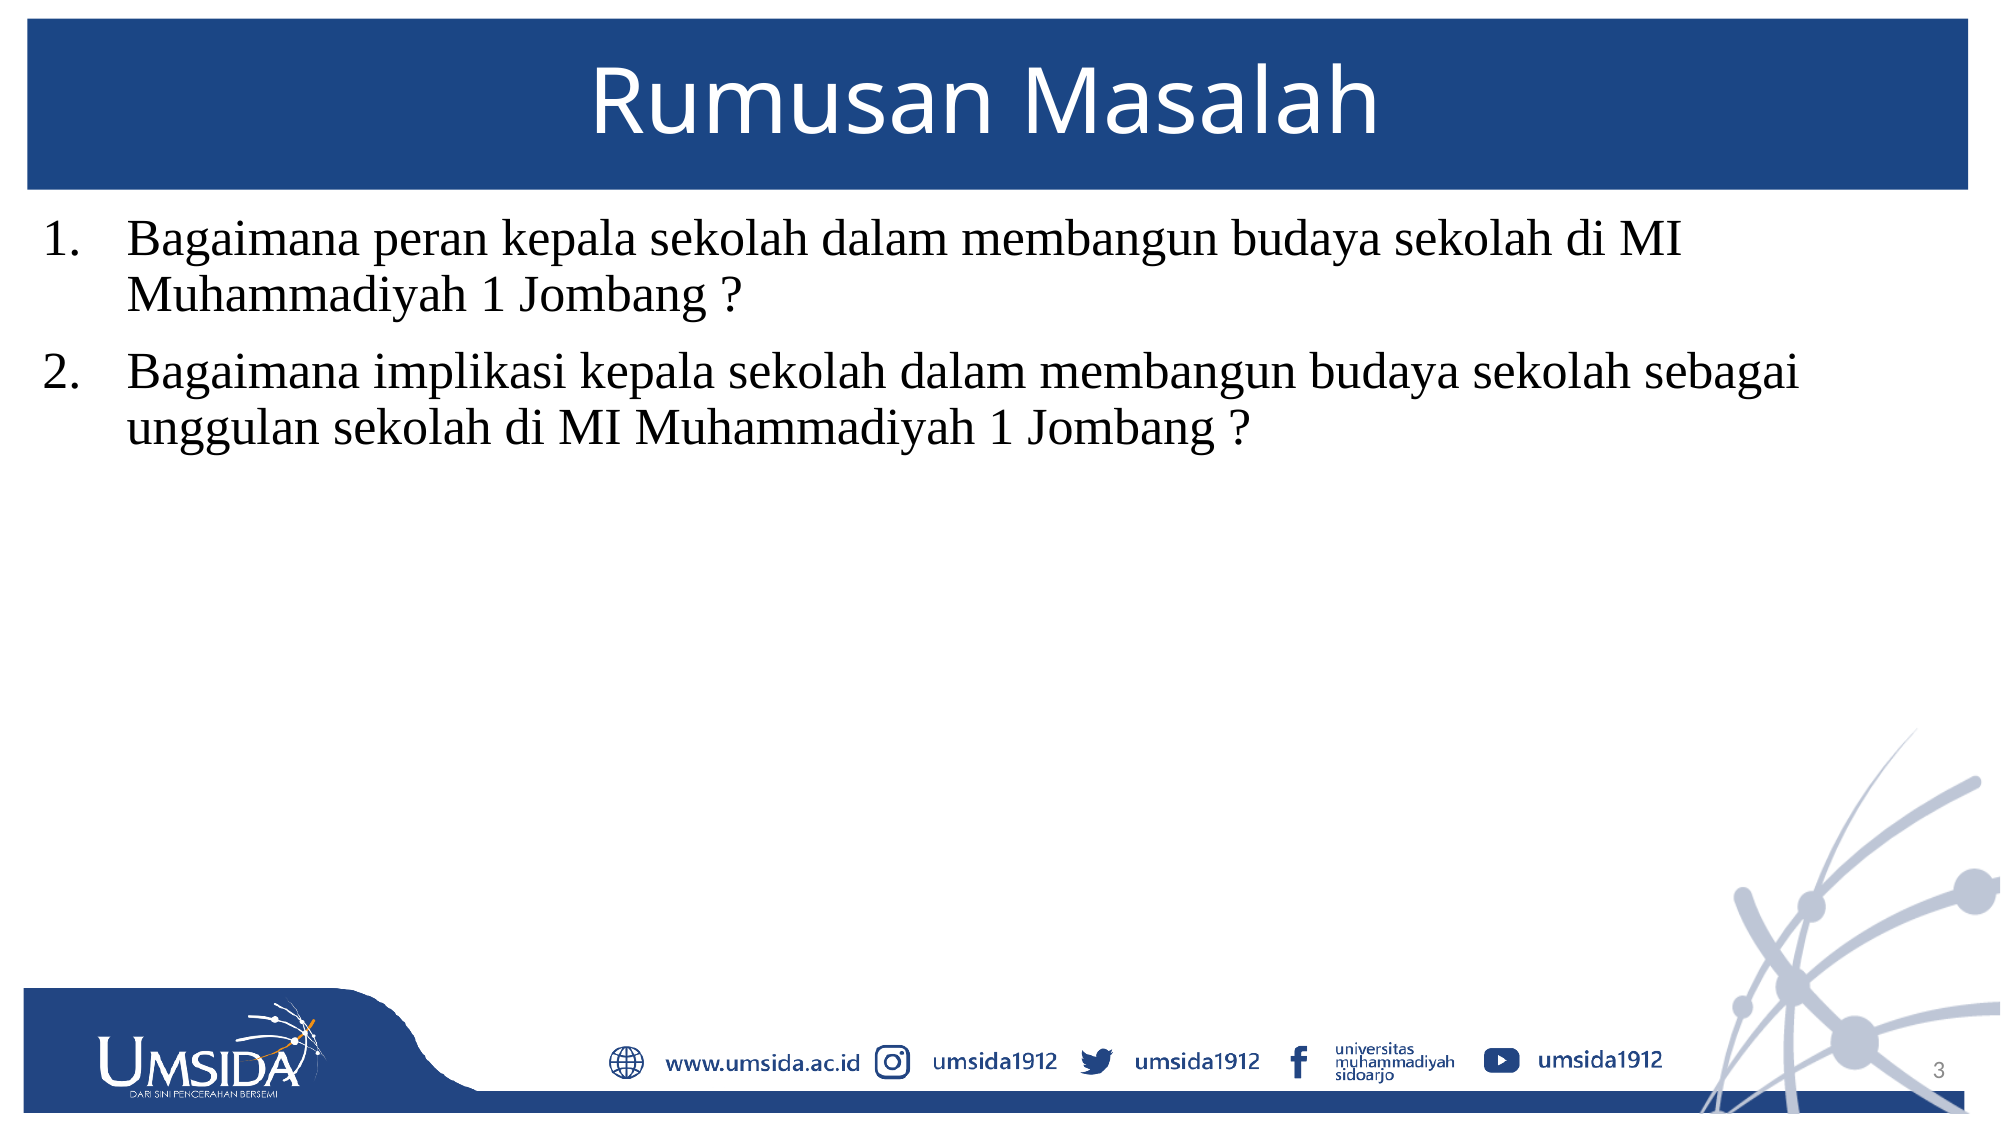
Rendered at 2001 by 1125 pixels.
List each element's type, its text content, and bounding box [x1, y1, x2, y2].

title Rumusan Masalah [27, 18, 1969, 190]
picture [23, 51, 1965, 1113]
list Bagaimana peran kepala sekolah dalam membangun budaya sekolah di MI Muhammadiyah 1 Jombang ? Bagaimana implikasi kepala sekolah dalam membangun budaya sekolah sebagai unggulan sekolah di MI Muhammadiyah 1 Jombang ? [27, 203, 1969, 1039]
